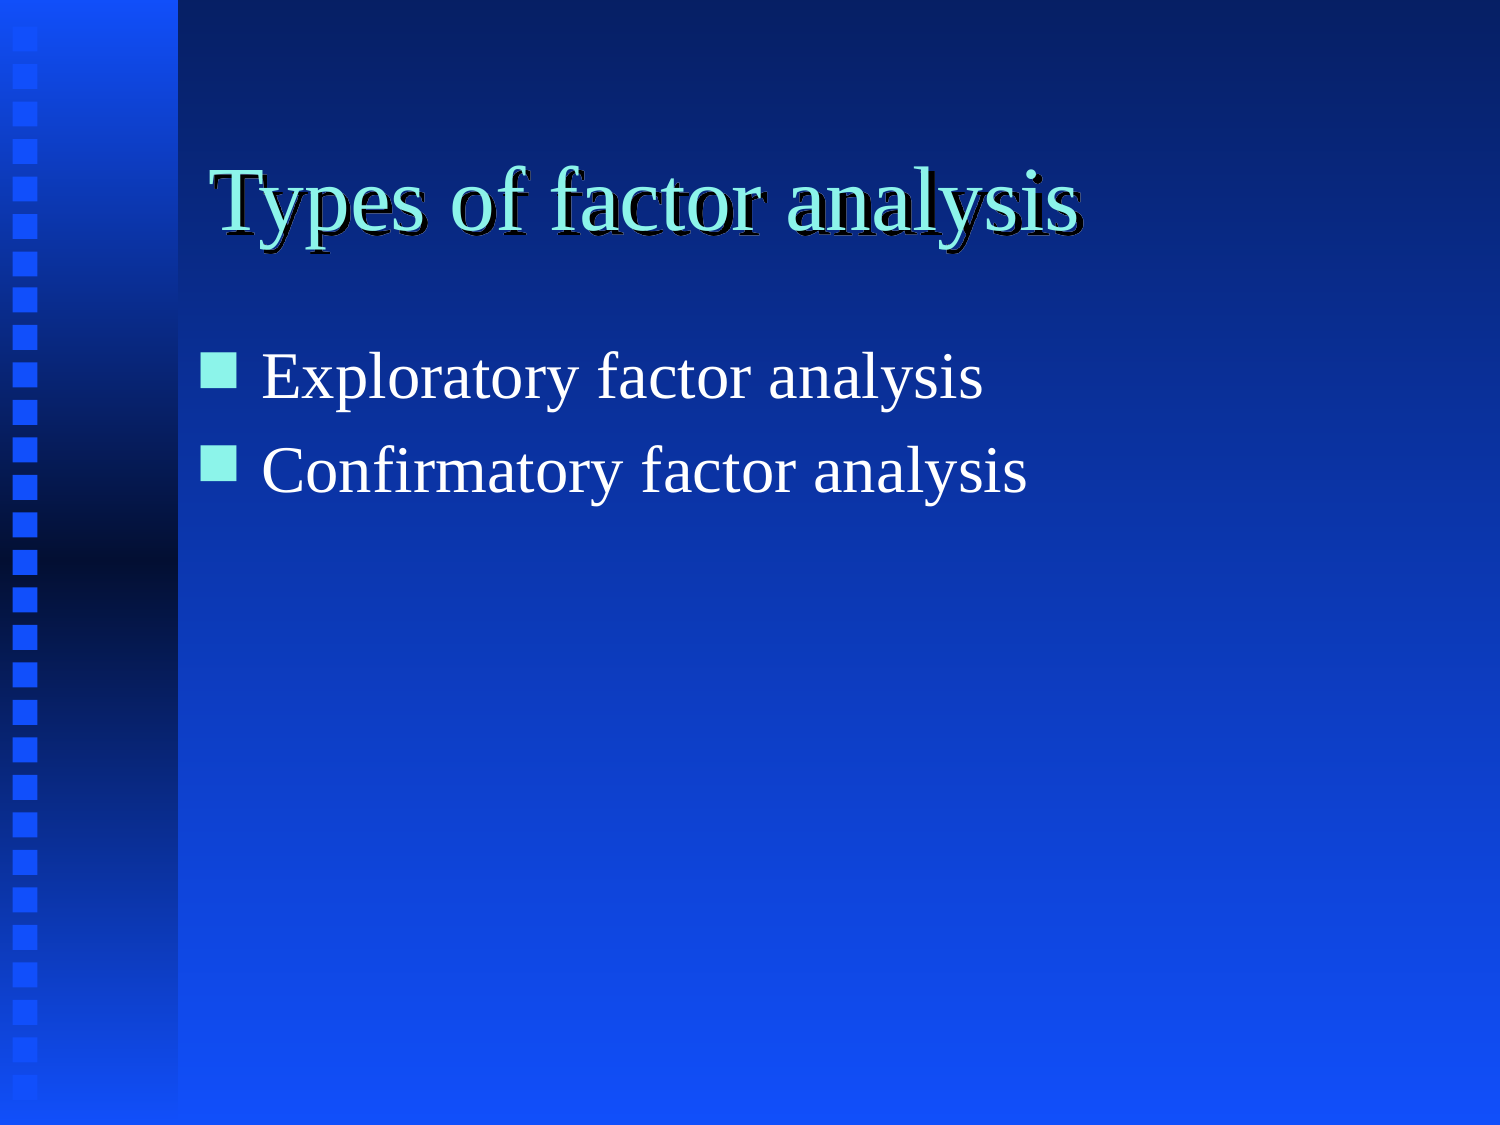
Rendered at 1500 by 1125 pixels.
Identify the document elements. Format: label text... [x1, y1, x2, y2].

title Types of factor analysis [193, 99, 1460, 288]
list Exploratory factor analysis Confirmatory factor analysis [189, 324, 1469, 1001]
